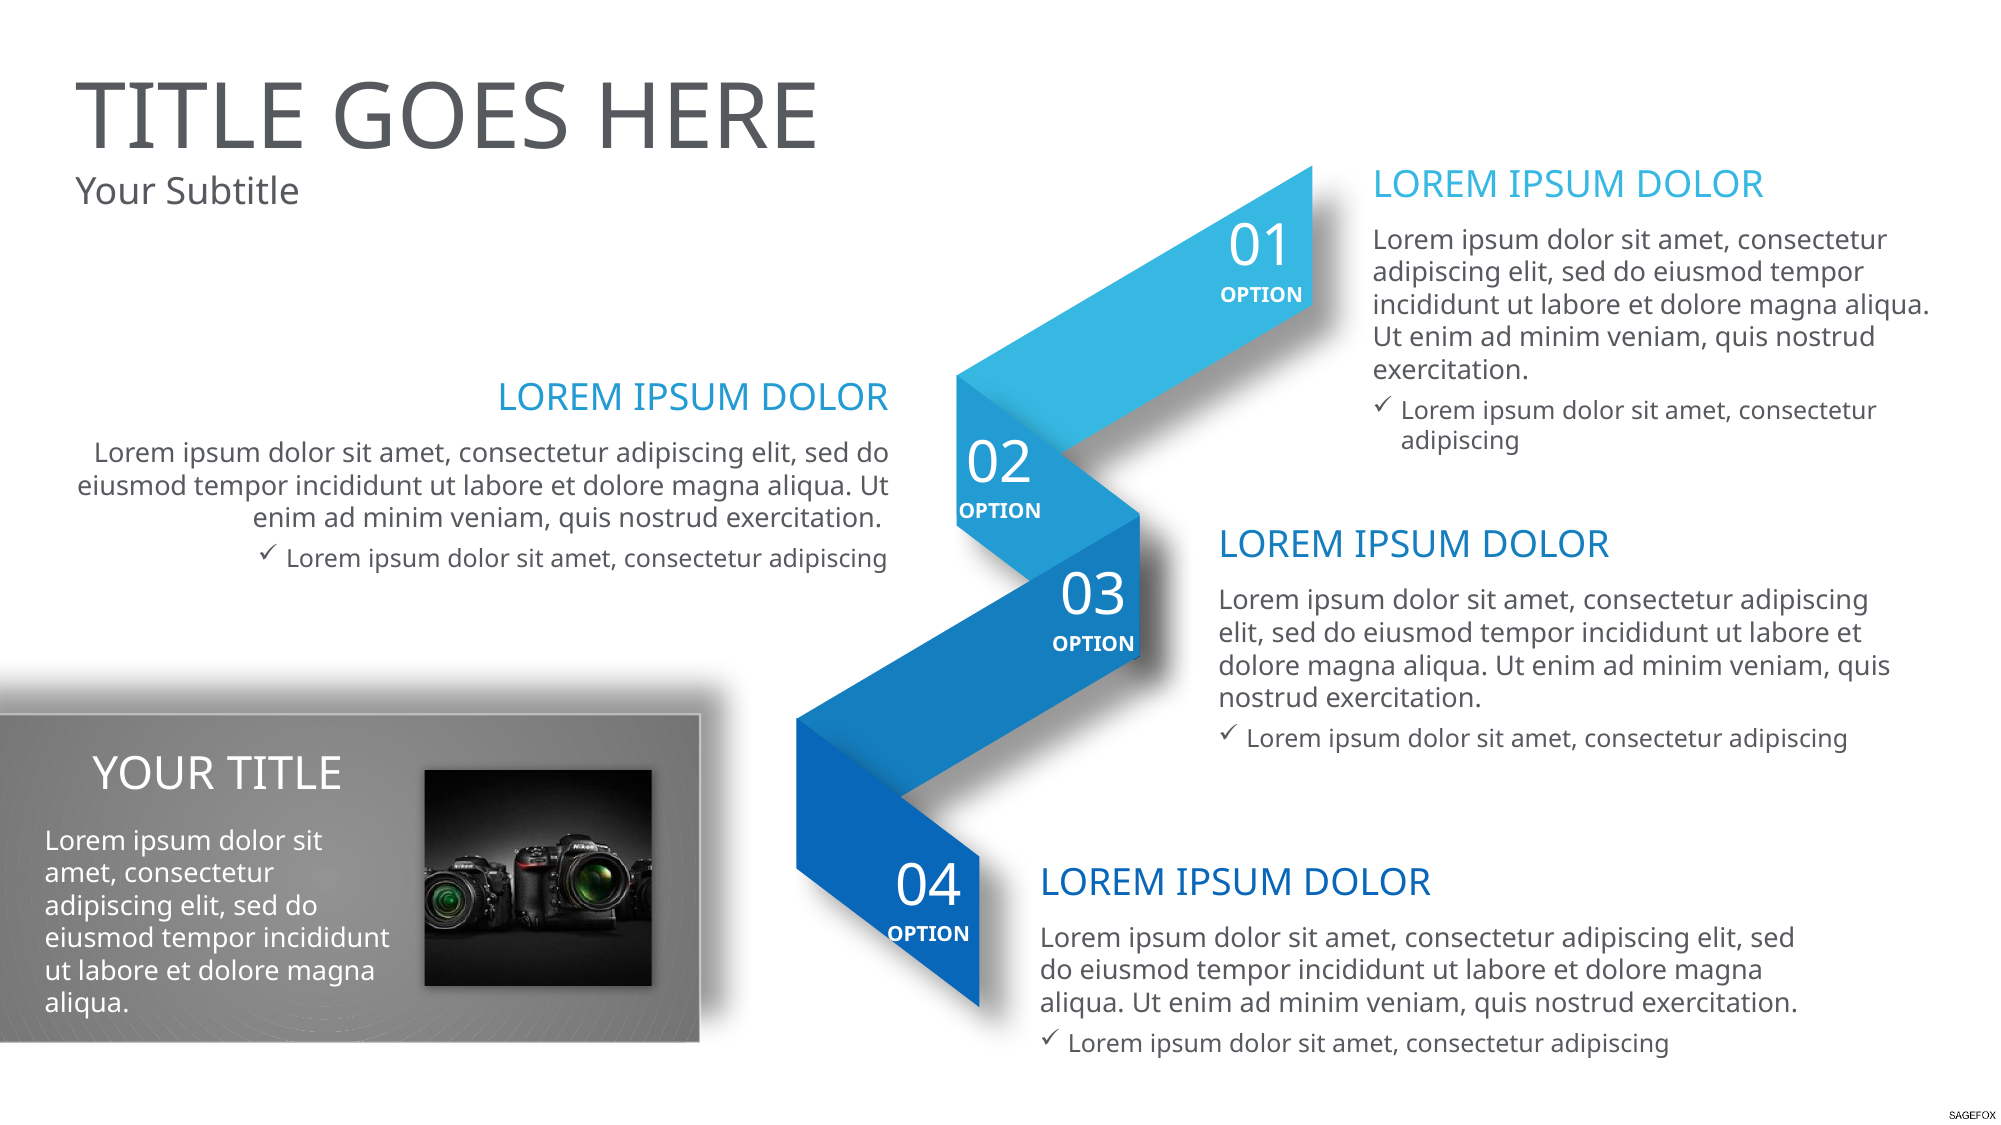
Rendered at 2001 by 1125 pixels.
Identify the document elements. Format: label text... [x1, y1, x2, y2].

picture [1924, 1102, 2000, 1123]
text_box LOREM IPSUM DOLOR Lorem ipsum dolor sit amet, consectetur adipiscing elit, sed do eiusmod tempor incididunt ut labore et dolore magna aliqua. Ut enim ad minim veniam, quis nostrud exercitation. Lorem ipsum dolor sit amet, consectetur adipiscing [1203, 513, 1932, 761]
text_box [733, 548, 1203, 747]
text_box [892, 199, 1377, 401]
text_box TITLE GOES HERE Your Subtitle [60, 49, 1036, 220]
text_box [0, 714, 700, 1043]
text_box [888, 416, 1205, 579]
text_box LOREM IPSUM DOLOR Lorem ipsum dolor sit amet, consectetur adipiscing elit, sed do eiusmod tempor incididunt ut labore et dolore magna aliqua. Ut enim ad minim veniam, quis nostrud exercitation. Lorem ipsum dolor sit amet, consectetur adipiscing [48, 365, 904, 581]
text_box LOREM IPSUM DOLOR Lorem ipsum dolor sit amet, consectetur adipiscing elit, sed do eiusmod tempor incididunt ut labore et dolore magna aliqua. Ut enim ad minim veniam, quis nostrud exercitation. Lorem ipsum dolor sit amet, consectetur adipiscing [1358, 152, 1970, 462]
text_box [727, 802, 1049, 959]
text_box LOREM IPSUM DOLOR Lorem ipsum dolor sit amet, consectetur adipiscing elit, sed do eiusmod tempor incididunt ut labore et dolore magna aliqua. Ut enim ad minim veniam, quis nostrud exercitation. Lorem ipsum dolor sit amet, consectetur adipiscing [1024, 850, 1842, 1065]
